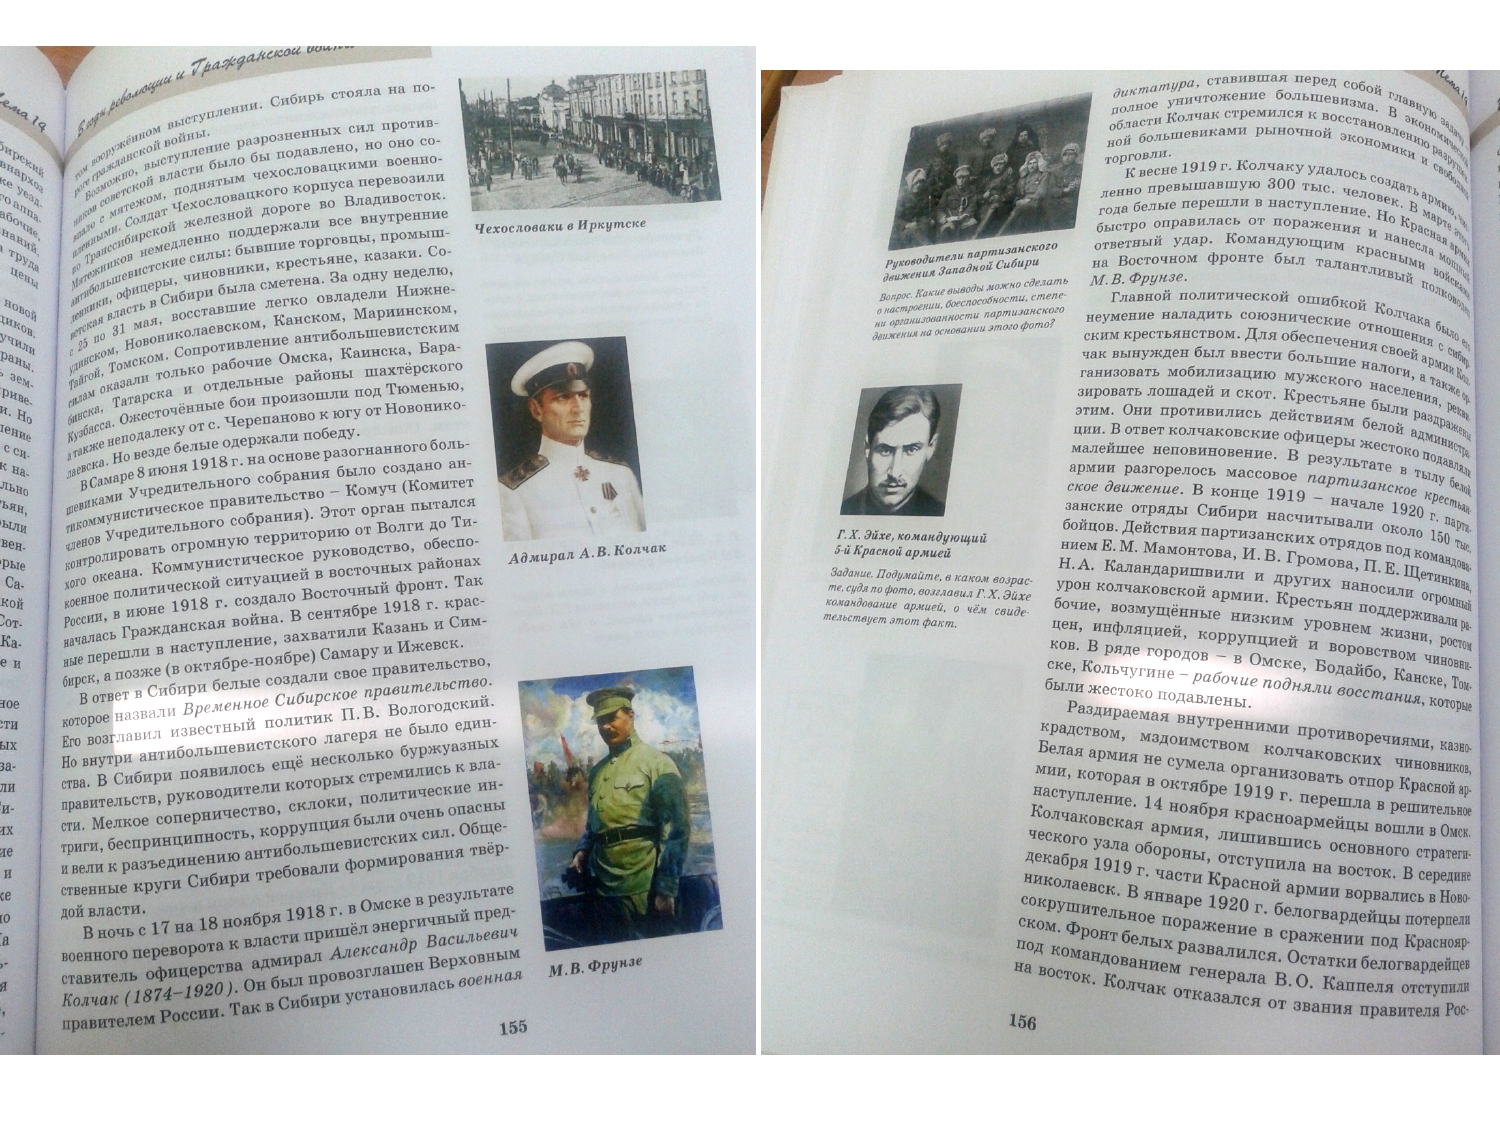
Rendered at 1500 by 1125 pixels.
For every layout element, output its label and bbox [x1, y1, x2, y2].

list [0, 46, 757, 1055]
picture [761, 70, 1500, 1055]
